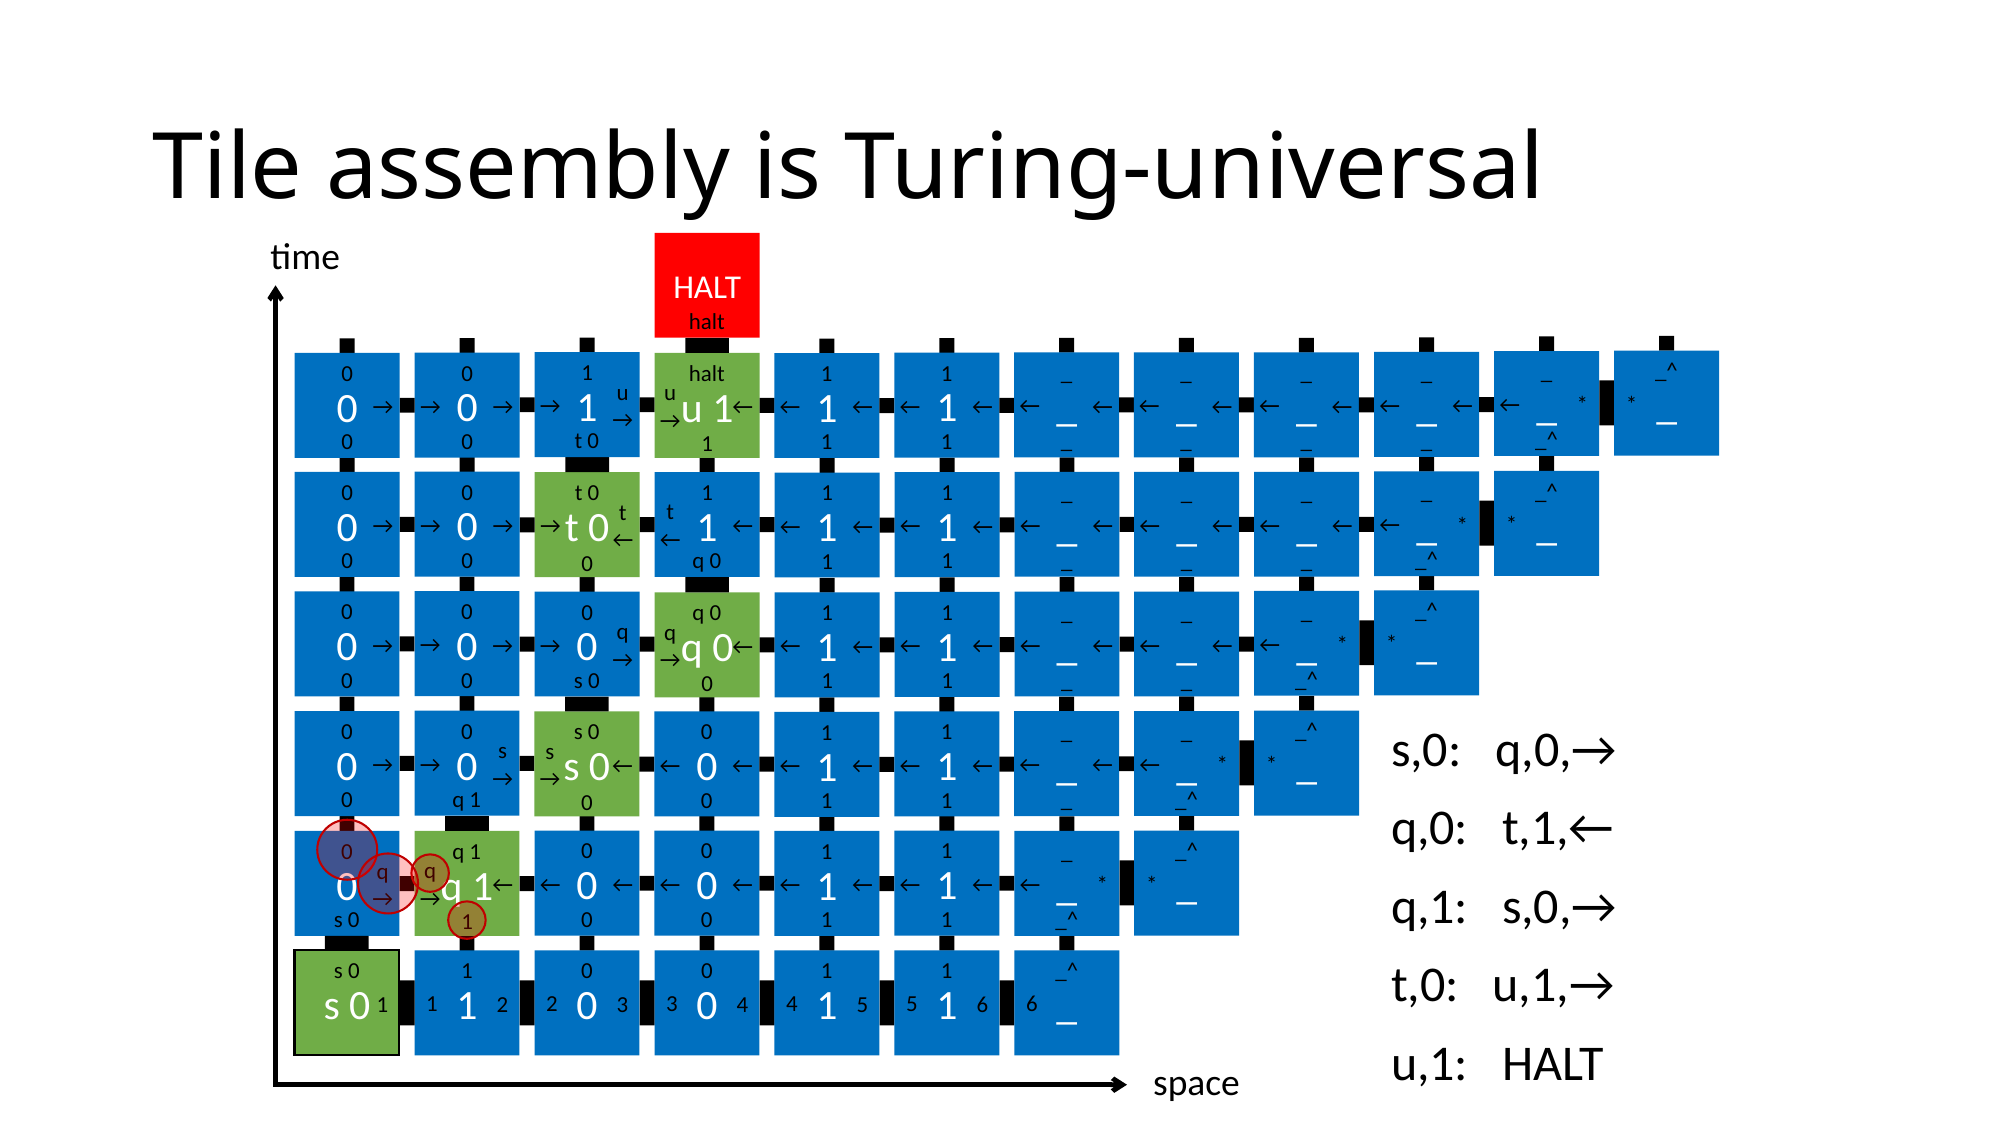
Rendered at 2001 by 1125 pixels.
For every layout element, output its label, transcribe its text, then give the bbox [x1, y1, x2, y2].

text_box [534, 697, 654, 817]
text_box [654, 817, 774, 936]
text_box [294, 338, 520, 459]
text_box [294, 816, 414, 935]
text_box q,0: t,1,← [1376, 787, 1645, 863]
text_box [774, 459, 1600, 578]
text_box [894, 817, 1014, 936]
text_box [654, 337, 774, 458]
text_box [654, 936, 774, 1056]
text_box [774, 817, 894, 936]
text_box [294, 459, 520, 578]
text_box q,1: s,0,→ [1376, 865, 1645, 941]
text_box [774, 335, 1720, 459]
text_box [519, 337, 654, 458]
text_box t,0: u,1,→ [1376, 944, 1645, 1019]
text_box s,0: q,0,→ [1376, 708, 1645, 784]
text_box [294, 935, 415, 1056]
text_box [534, 936, 654, 1056]
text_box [294, 578, 520, 697]
text_box u,1: HALT [1376, 1022, 1645, 1098]
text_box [654, 232, 760, 338]
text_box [1014, 936, 1120, 1056]
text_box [640, 458, 774, 578]
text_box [654, 698, 1360, 817]
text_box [415, 936, 534, 1056]
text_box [414, 816, 535, 936]
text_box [1014, 817, 1134, 936]
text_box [654, 578, 774, 698]
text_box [294, 697, 400, 817]
text_box time [255, 224, 376, 285]
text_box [520, 458, 640, 578]
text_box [535, 817, 654, 936]
text_box space [1138, 1050, 1259, 1111]
title Tile assembly is Turing-universal [137, 59, 1863, 278]
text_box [774, 936, 894, 1056]
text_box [894, 936, 1014, 1056]
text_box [400, 697, 534, 816]
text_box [520, 578, 654, 697]
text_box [774, 578, 1480, 698]
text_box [1134, 817, 1240, 936]
